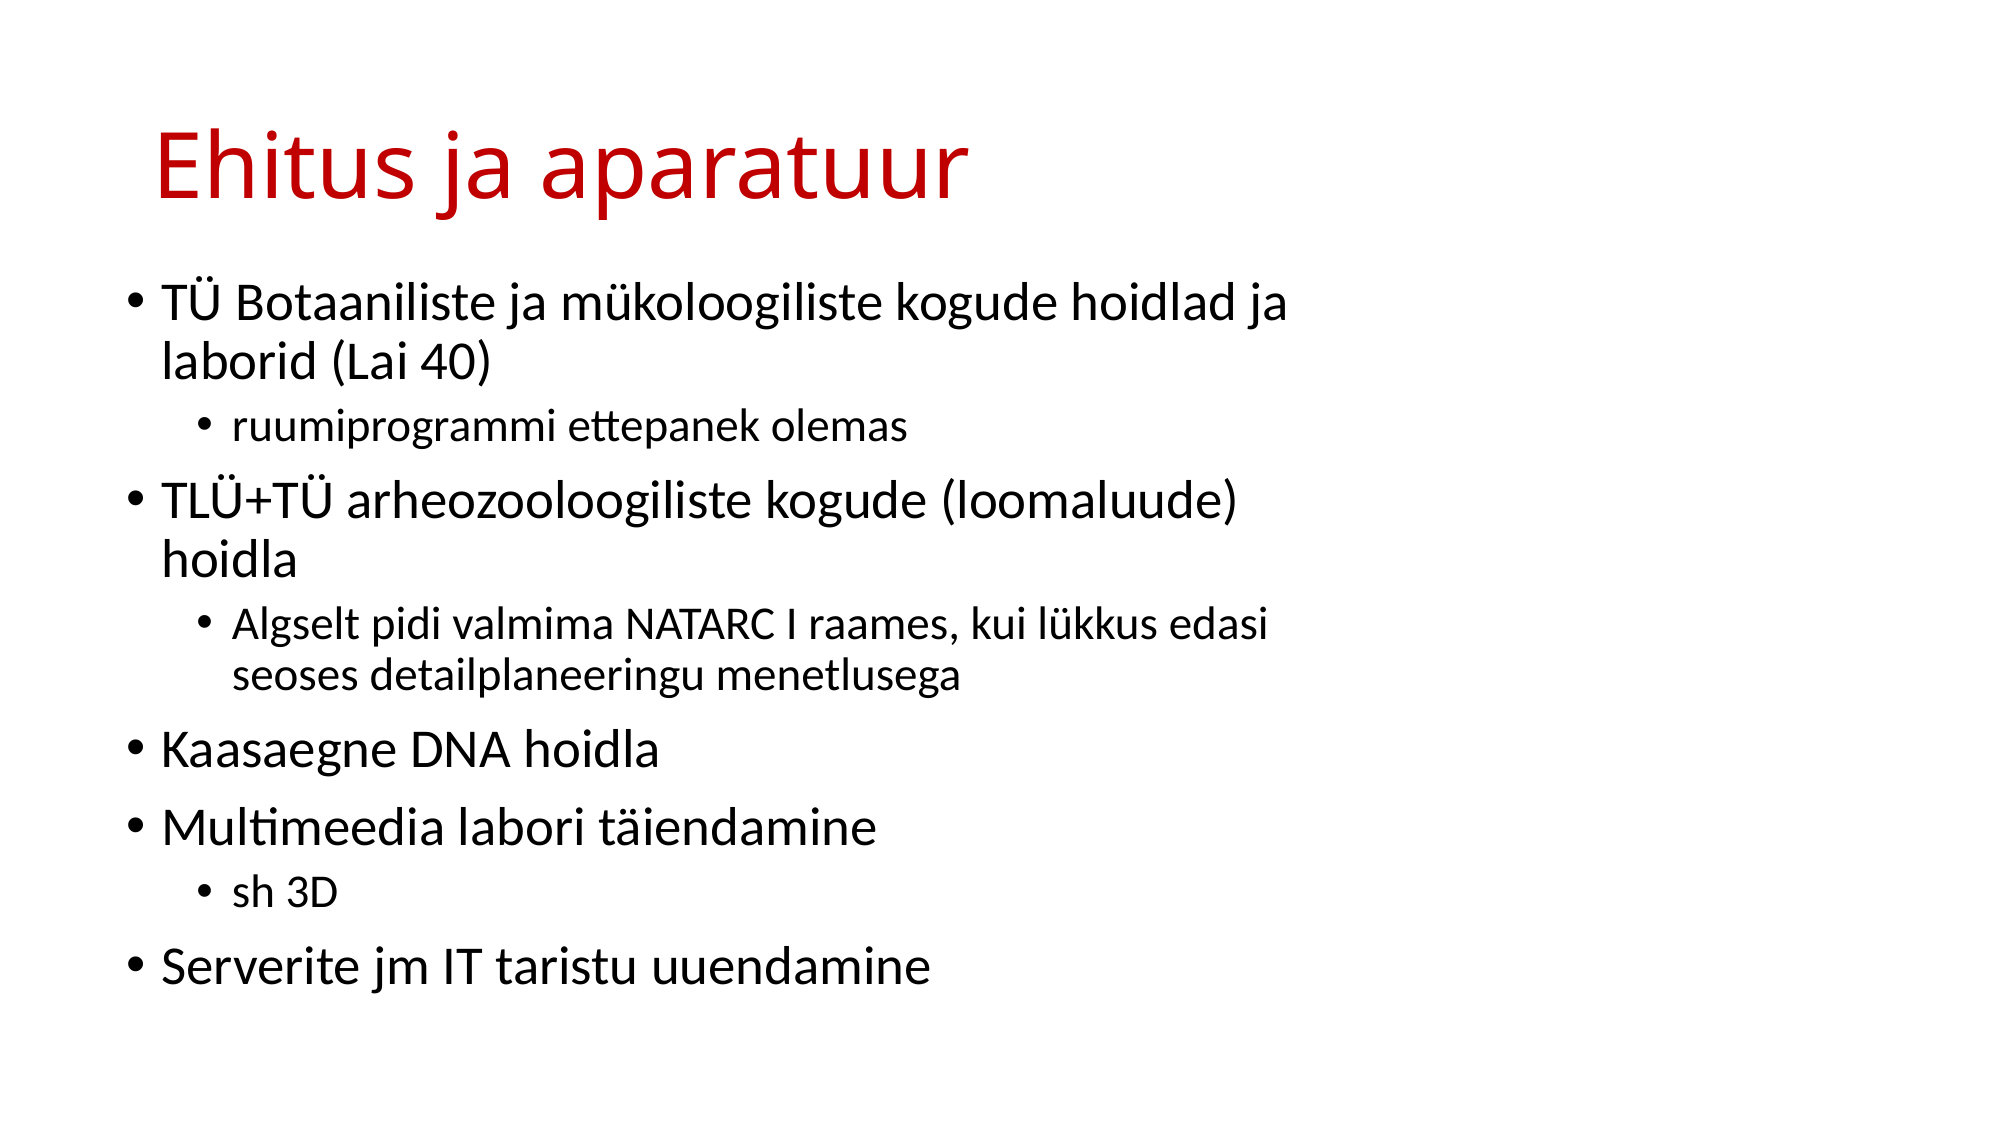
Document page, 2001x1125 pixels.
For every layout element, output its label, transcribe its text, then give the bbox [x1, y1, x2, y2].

title Ehitus ja aparatuur [137, 59, 1863, 278]
list TÜ Botaaniliste ja mükoloogiliste kogude hoidlad ja laborid (Lai 40) ruumiprogrammi ettepanek olemas TLÜ+TÜ arheozooloogiliste kogude (loomaluude) hoidla Algselt pidi valmima NATARC I raames, kui lükkus edasi seoses detailplaneeringu menetlusega Kaasaegne DNA hoidla Multimeedia labori täiendamine sh 3D Serverite jm IT taristu uuendamine [111, 265, 1358, 1004]
